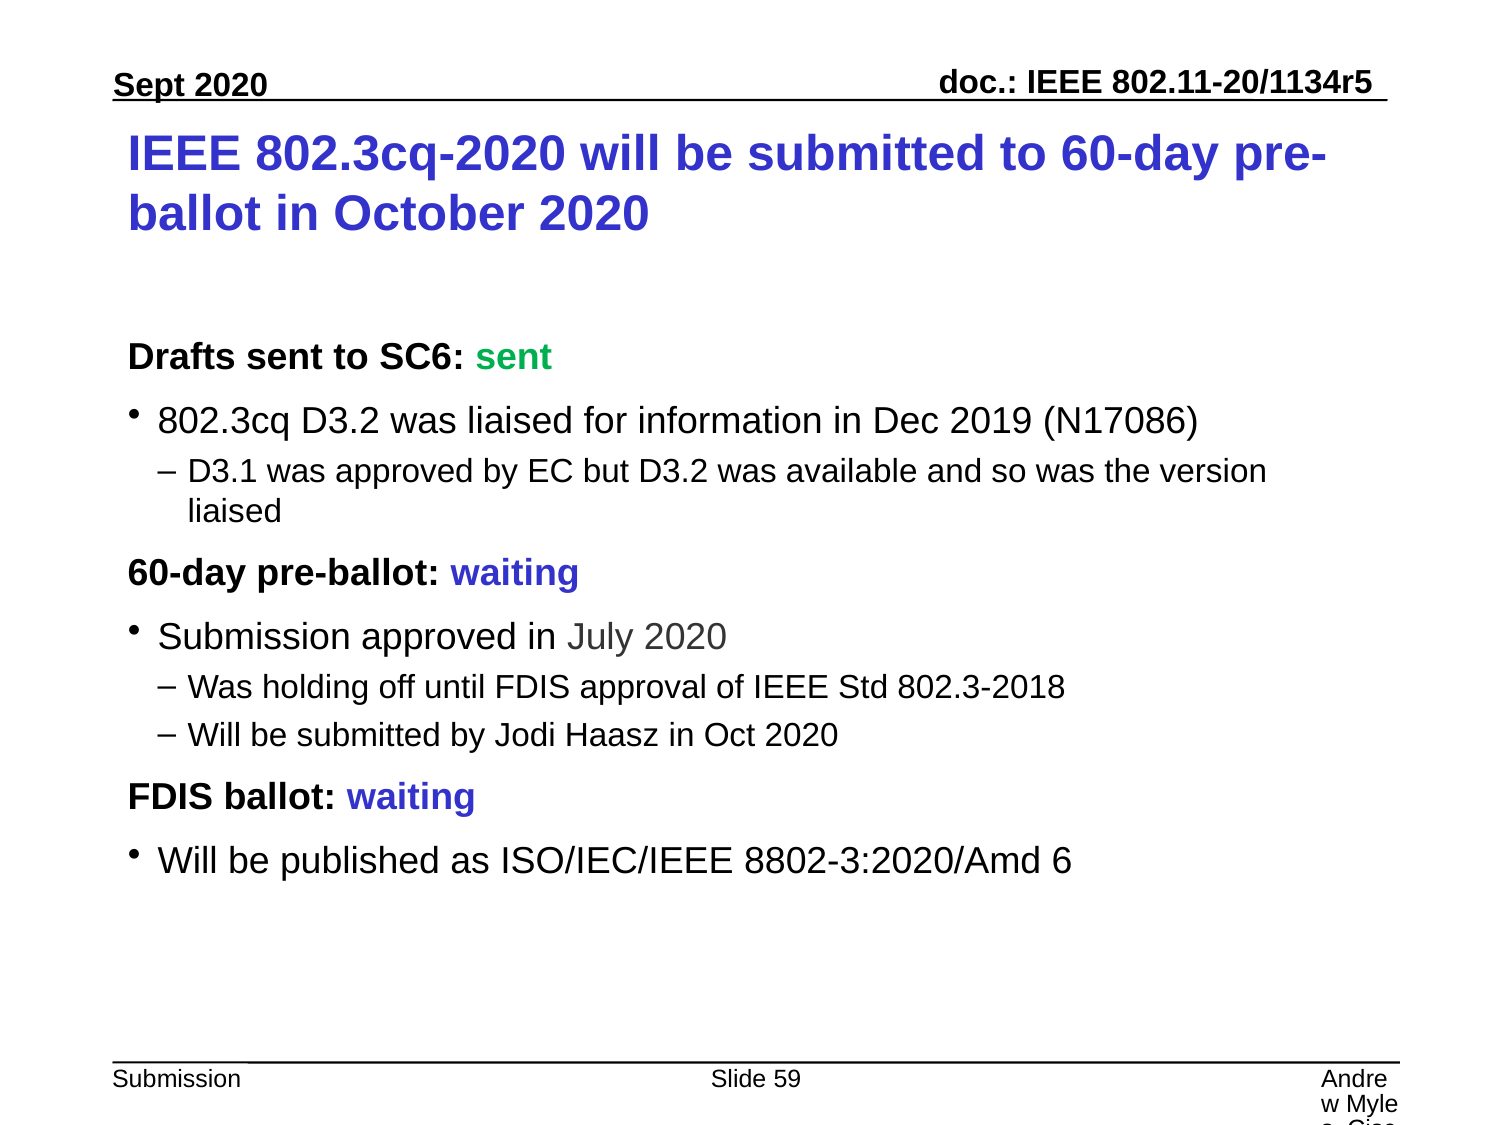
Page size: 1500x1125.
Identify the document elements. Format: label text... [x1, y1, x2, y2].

footer Andrew Myles, Cisco [1320, 1061, 1402, 1093]
slide_number Slide 59 [709, 1061, 803, 1093]
title IEEE 802.3cq-2020 will be submitted to 60-day pre-ballot in October 2020 [112, 112, 1388, 288]
list Drafts sent to SC6: sent 802.3cq D3.2 was liaised for information in Dec 2019 (N17086) D3.1 was approved by EC but D3.2 was available and so was the version liaised 60-day pre-ballot: waiting Submission approved in July 2020 Was holding off until FDIS approval of IEEE Std 802.3-2018 Will be submitted by Jodi Haasz in Oct 2020 FDIS ballot: waiting Will be published as ISO/IEC/IEEE 8802-3:2020/Amd 6 [112, 324, 1388, 1000]
